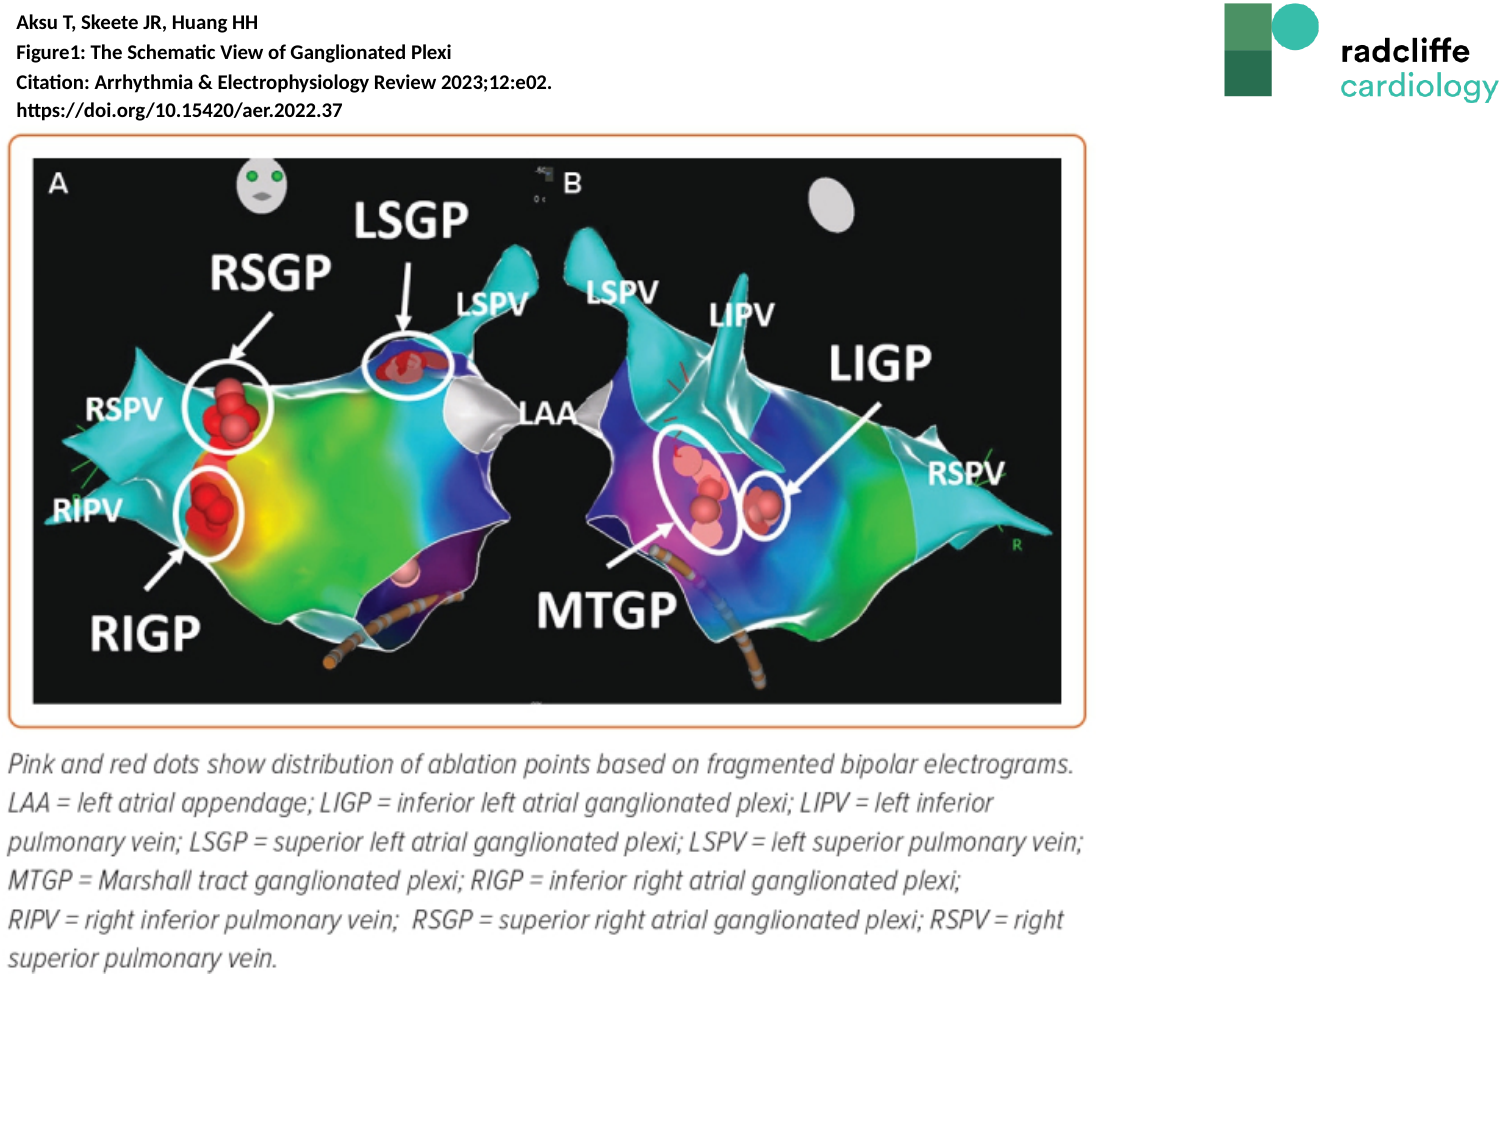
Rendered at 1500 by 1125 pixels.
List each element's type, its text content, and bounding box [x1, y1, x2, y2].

text_box Citation: Arrhythmia & Electrophysiology Review 2023;12:e02. [1, 60, 1224, 89]
picture [1224, 1, 1499, 104]
text_box Figure1: The Schematic View of Ganglionated Plexi [1, 31, 1224, 60]
picture [1, 124, 1096, 974]
text_box https://doi.org/10.15420/aer.2022.37 [1, 89, 1500, 129]
text_box Aksu T, Skeete JR, Huang HH [1, 1, 939, 31]
